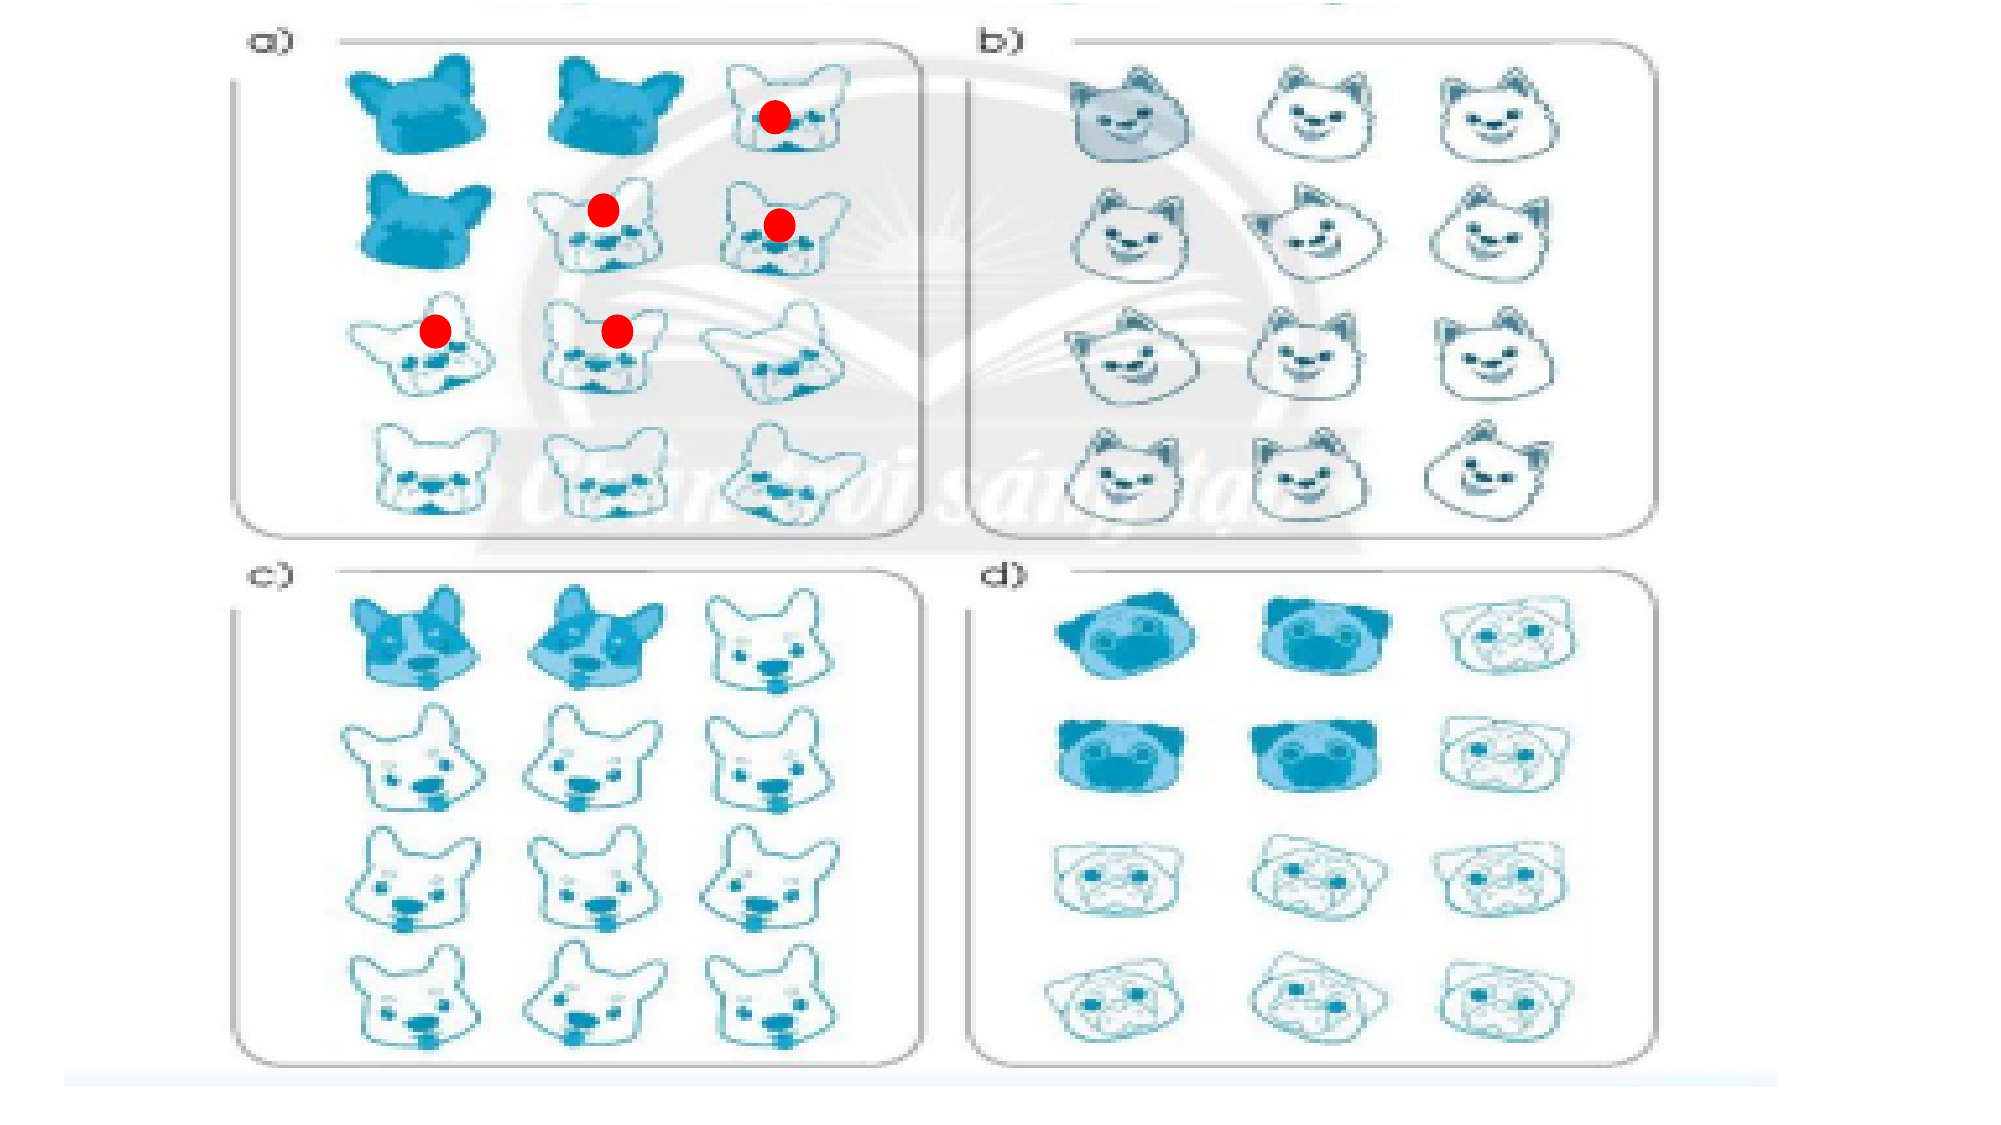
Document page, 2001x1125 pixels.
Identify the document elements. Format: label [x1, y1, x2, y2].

picture [63, 3, 1779, 1088]
